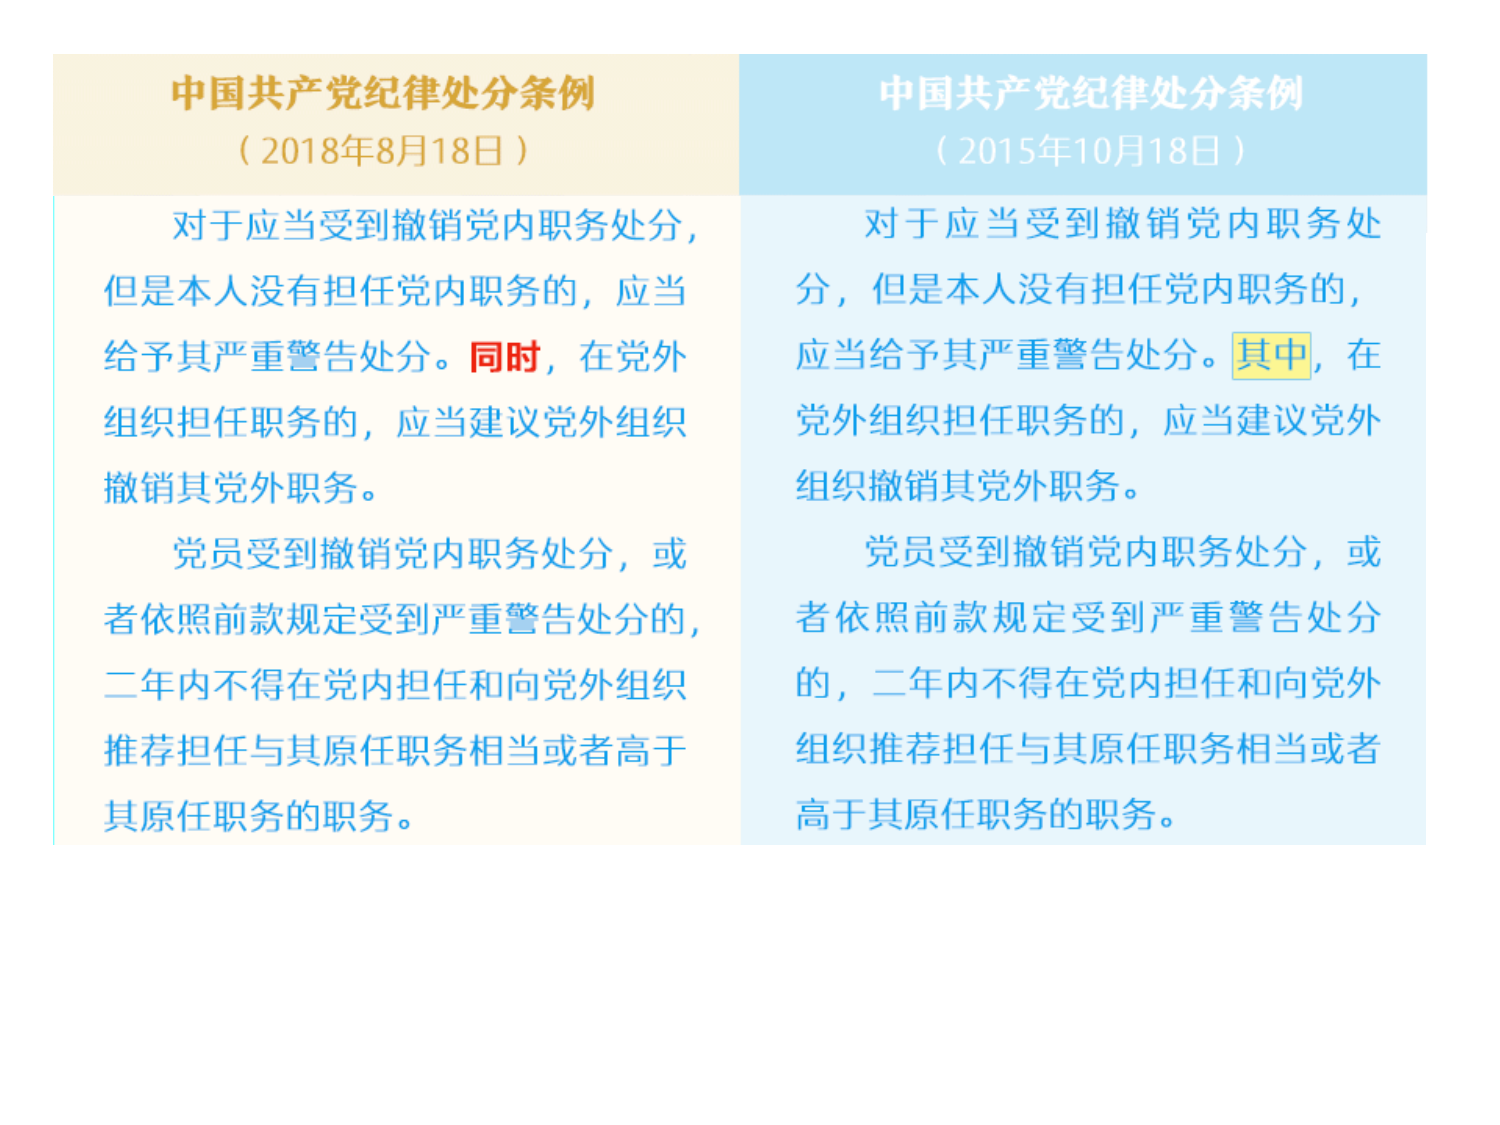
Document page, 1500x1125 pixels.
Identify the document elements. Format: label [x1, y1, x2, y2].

picture [52, 54, 1429, 845]
